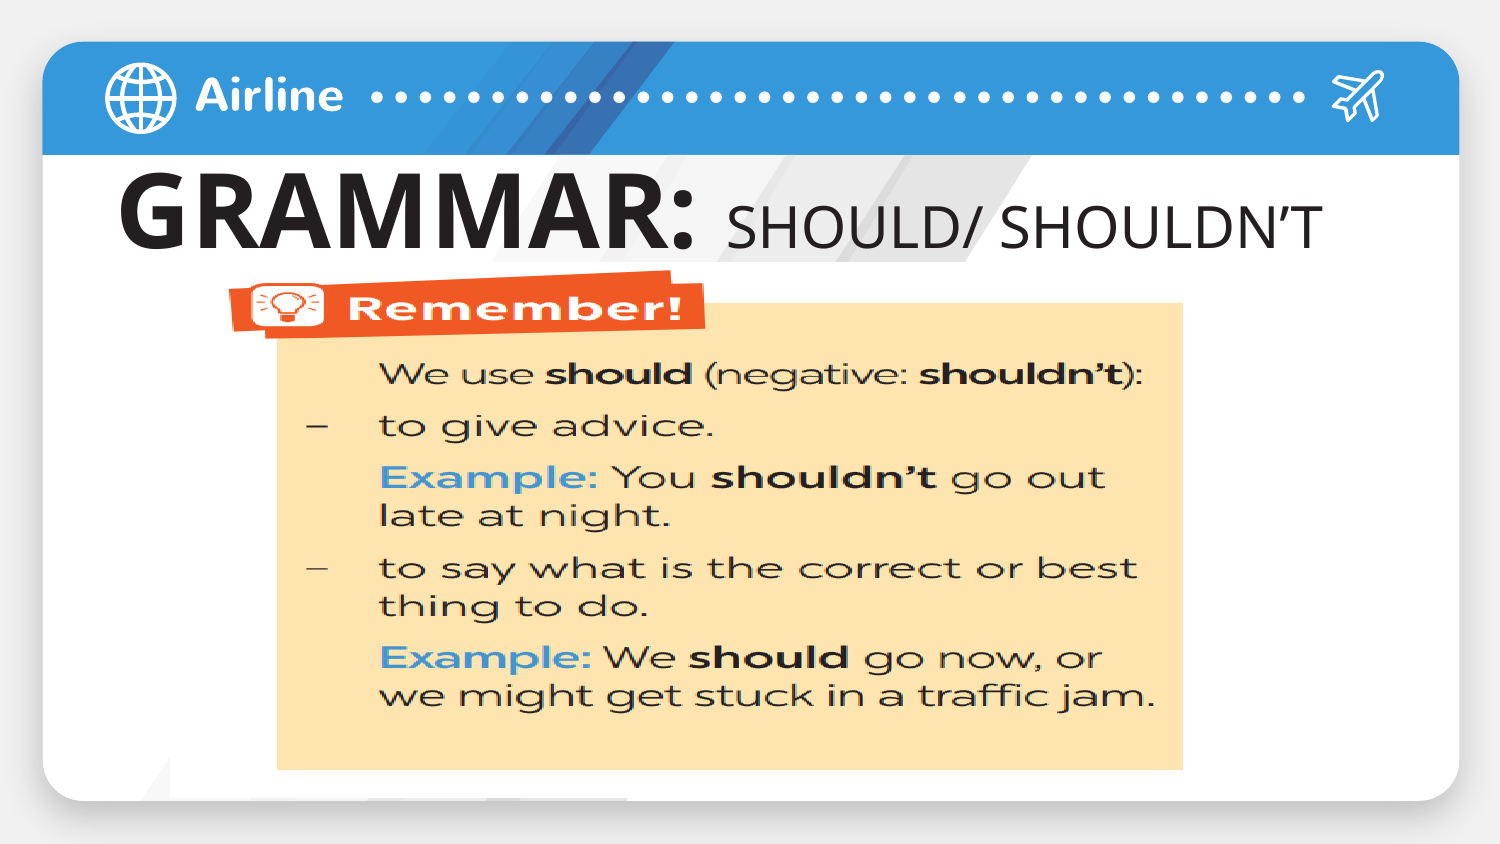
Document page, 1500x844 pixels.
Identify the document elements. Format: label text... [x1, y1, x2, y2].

text_box [1331, 69, 1384, 123]
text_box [371, 91, 1305, 103]
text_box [102, 62, 180, 135]
picture [169, 262, 1279, 798]
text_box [195, 76, 344, 112]
title GRAMMAR: SHOULD/ SHOULDN’T [115, 154, 1386, 286]
